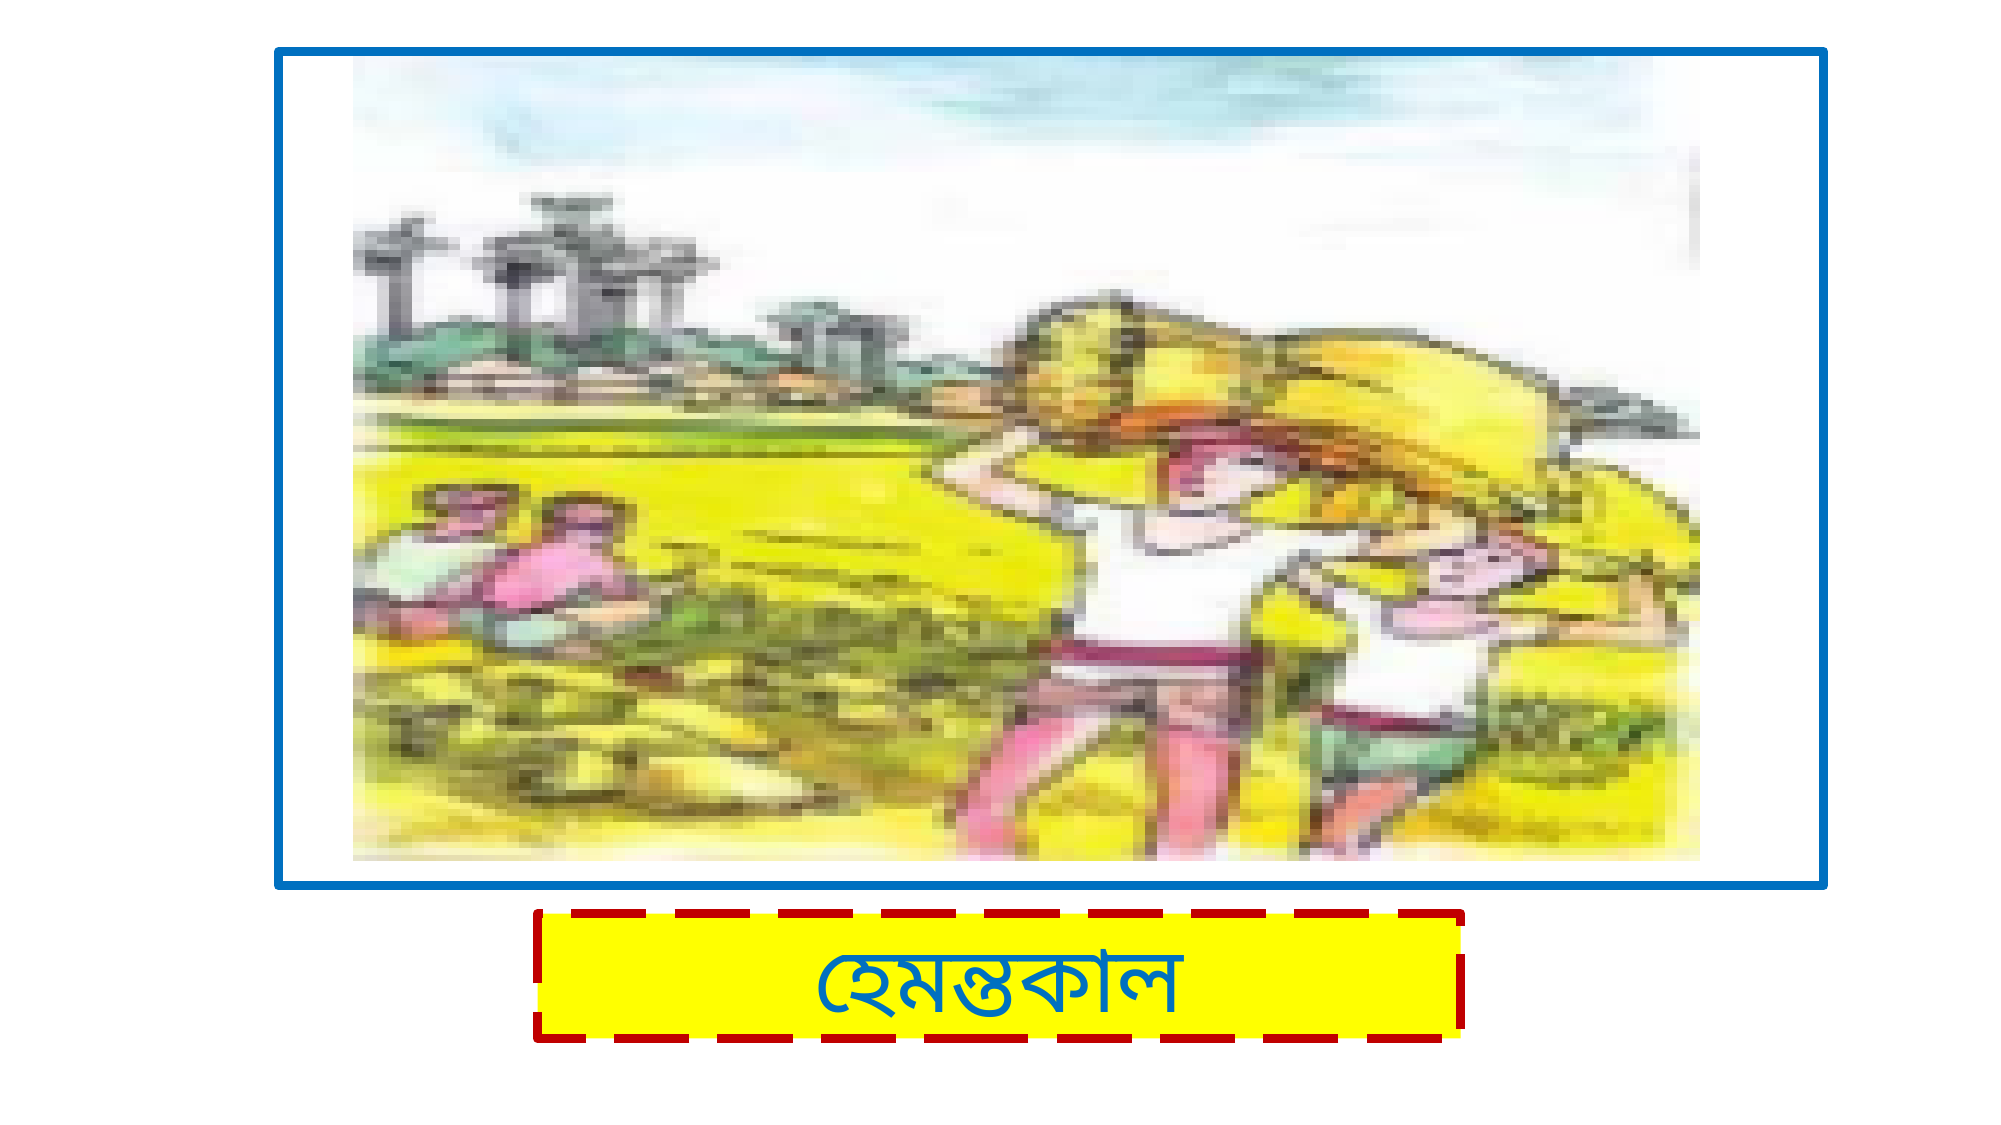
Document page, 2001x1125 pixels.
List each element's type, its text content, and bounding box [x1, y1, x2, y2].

text_box হেমন্তকাল [537, 913, 1461, 1039]
picture [283, 56, 1819, 882]
